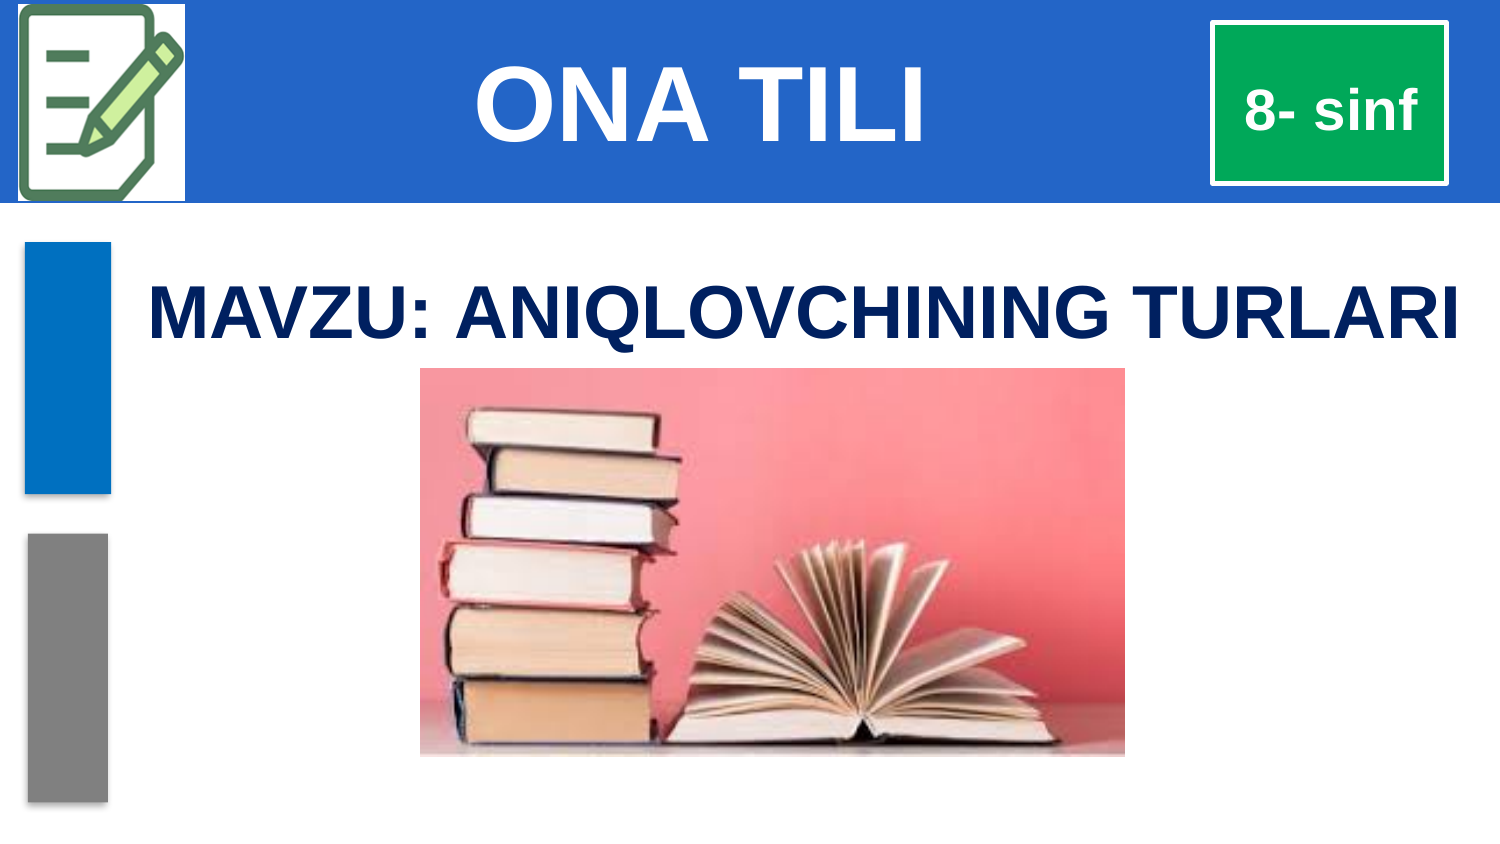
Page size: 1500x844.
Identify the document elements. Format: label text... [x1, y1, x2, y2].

text_box 8- sinf [1244, 69, 1421, 143]
text_box [1212, 22, 1447, 184]
text_box [24, 241, 112, 495]
picture [420, 367, 1126, 757]
text_box [27, 533, 109, 803]
text_box MAVZU: ANIQLOVCHINING TURLARI [119, 261, 1488, 354]
picture [18, 4, 185, 202]
title ONA TILI [411, 25, 1088, 170]
text_box [0, 0, 1500, 203]
